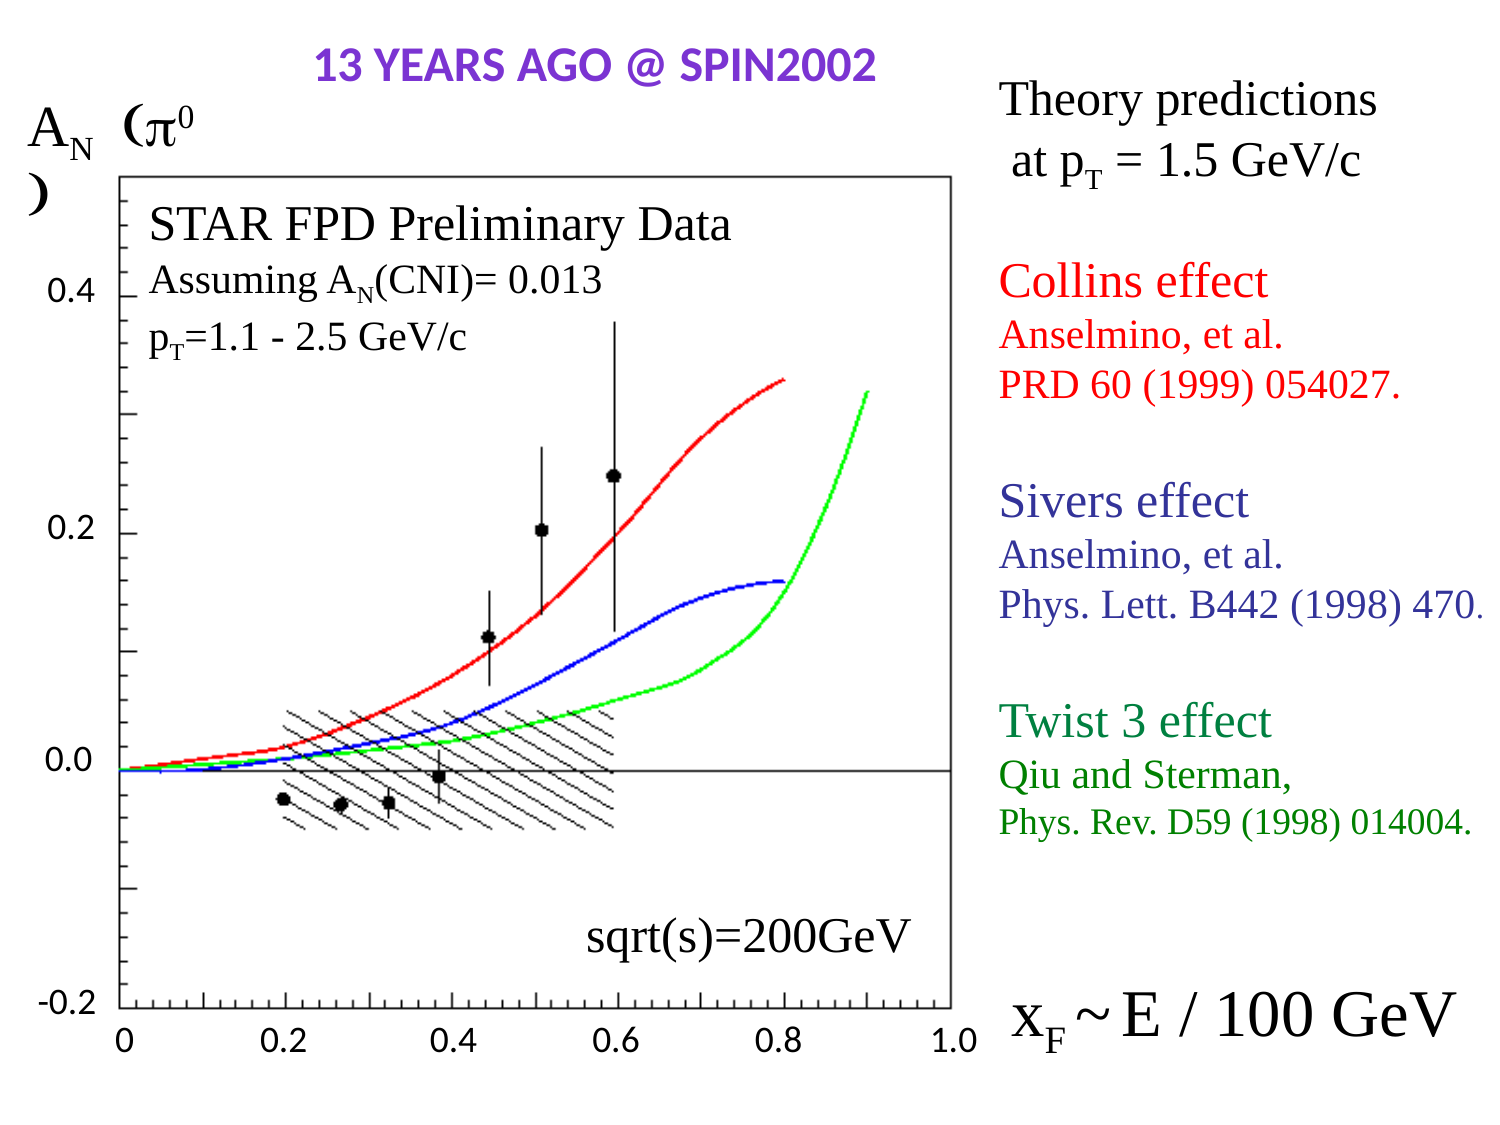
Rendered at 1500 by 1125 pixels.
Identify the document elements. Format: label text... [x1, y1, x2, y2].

text_box 0.0 [30, 726, 107, 787]
text_box 0 [100, 1007, 150, 1068]
text_box 0.2 [245, 1025, 323, 1068]
text_box 1.0 [914, 1007, 993, 1068]
picture [112, 124, 985, 1018]
text_box Theory predictions at pT = 1.5 GeV/c Collins effect Anselmino, et al. PRD 60 (1999) 054027. Sivers effect Anselmino, et al. Phys. Lett. B442 (1998) 470. Twist 3 effect Qiu and Sterman, Phys. Rev. D59 (1998) 014004. [983, 62, 1500, 850]
text_box 0.6 [577, 1025, 655, 1068]
text_box -0.2 [22, 969, 107, 1030]
text_box 0.2 [32, 495, 107, 555]
text_box 0.4 [32, 257, 107, 318]
text_box xF ~ E / 100 GeV [996, 962, 1500, 1064]
text_box 0.8 [739, 1025, 818, 1068]
text_box AN [12, 79, 222, 236]
text_box 0.4 [414, 1025, 493, 1068]
text_box 13 years ago @ SPIN2002 [297, 24, 893, 100]
